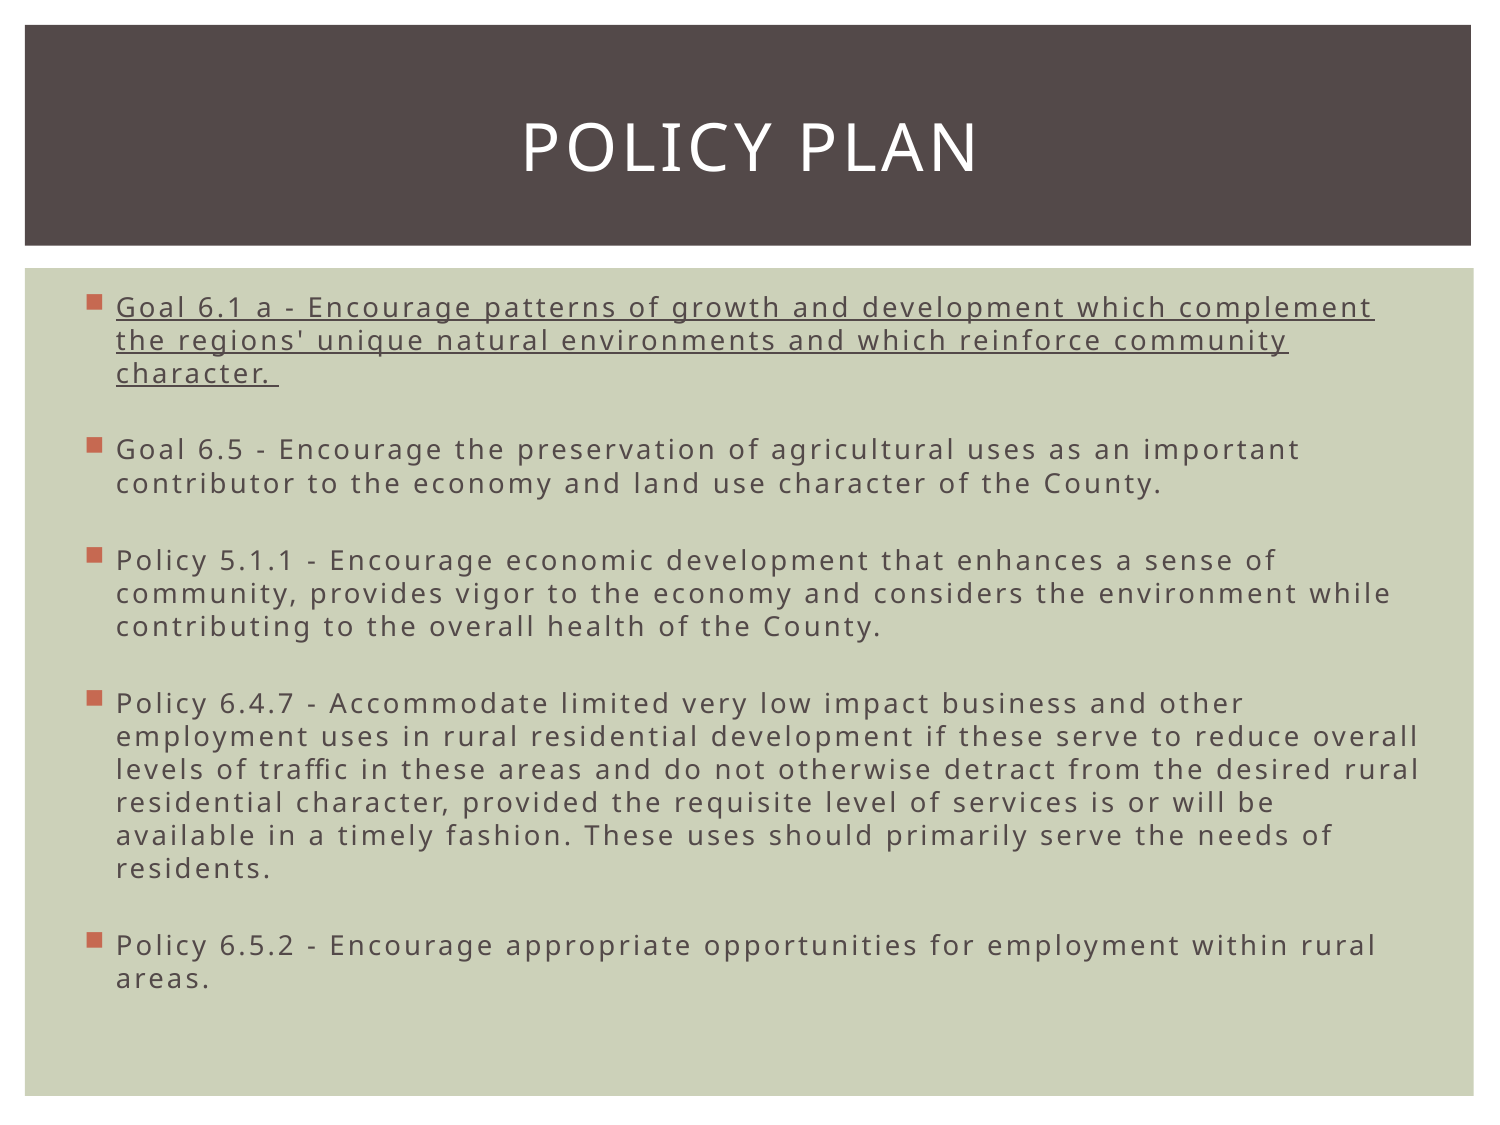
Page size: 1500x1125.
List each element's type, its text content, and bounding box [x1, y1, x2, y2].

list Goal 6.1 a - Encourage patterns of growth and development which complement the regions' unique natural environments and which reinforce community character. Goal 6.5 - Encourage the preservation of agricultural uses as an important contributor to the economy and land use character of the County. Policy 5.1.1 - Encourage economic development that enhances a sense of community, provides vigor to the economy and considers the environment while contributing to the overall health of the County. Policy 6.4.7 - Accommodate limited very low impact business and other employment uses in rural residential development if these serve to reduce overall levels of traffic in these areas and do not otherwise detract from the desired rural residential character, provided the requisite level of services is or will be available in a timely fashion. These uses should primarily serve the needs of residents. Policy 6.5.2 - Encourage appropriate opportunities for employment within rural areas. [62, 281, 1442, 1005]
title Policy plan [62, 58, 1438, 232]
